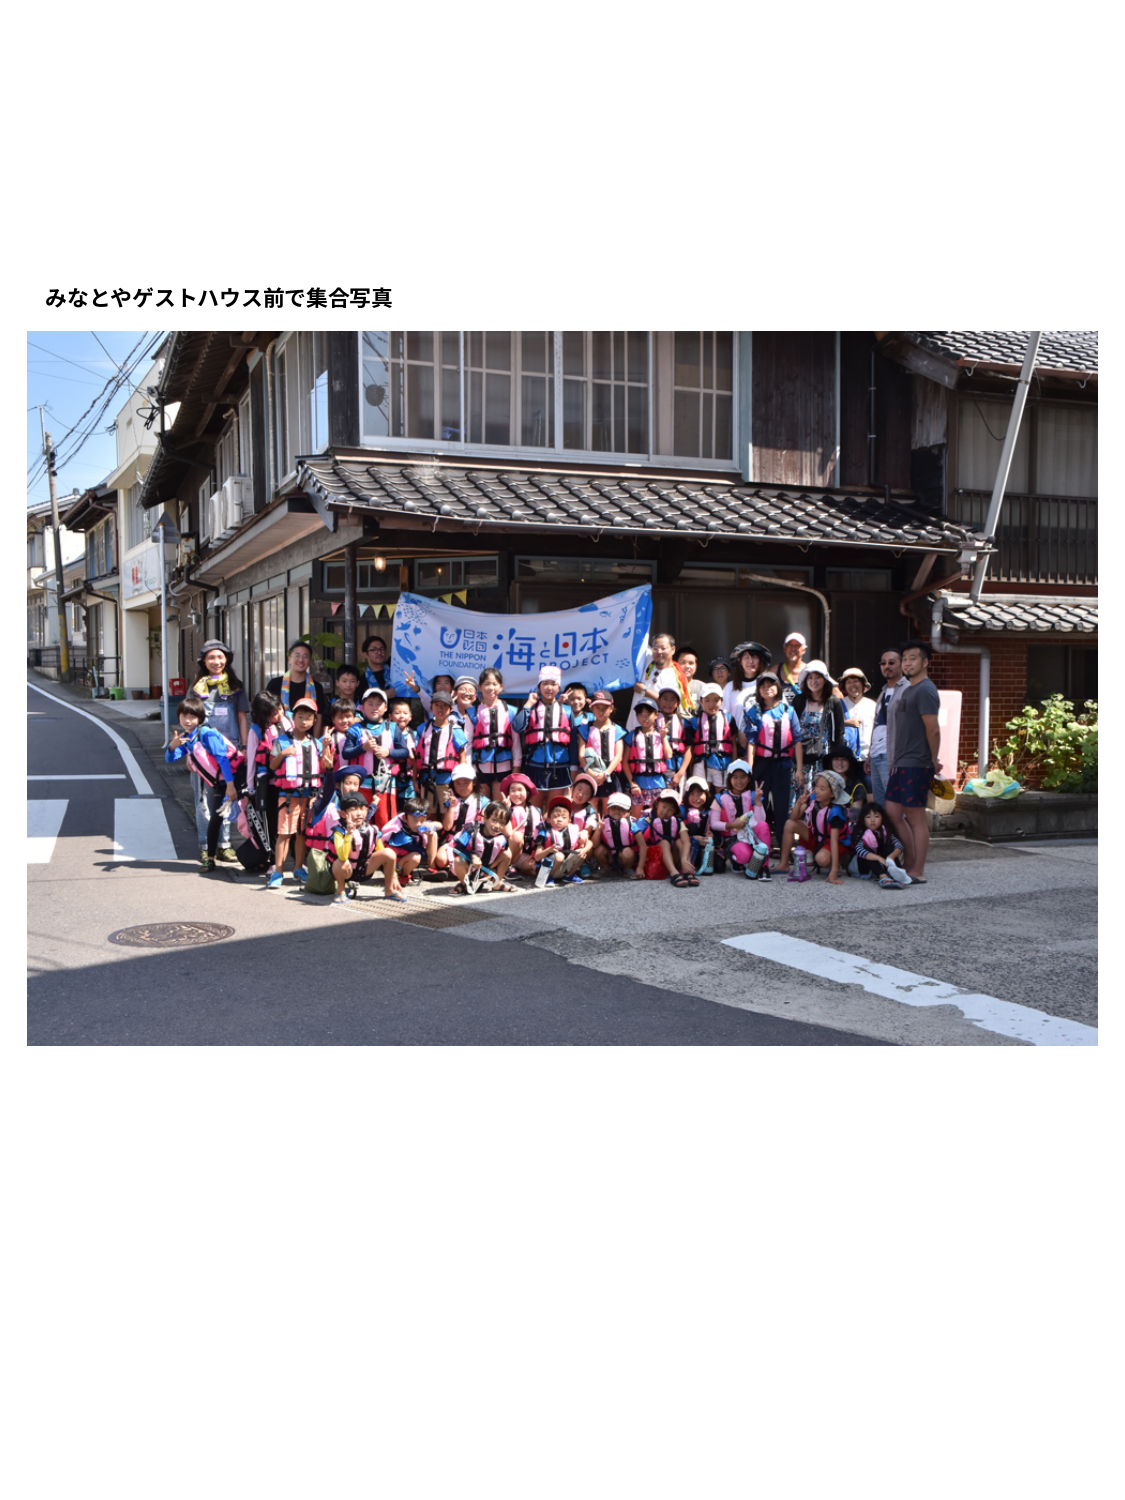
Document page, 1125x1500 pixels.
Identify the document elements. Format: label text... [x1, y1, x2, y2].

picture [26, 330, 1098, 1047]
text_box みなとやゲストハウス前で集合写真 [30, 277, 425, 325]
